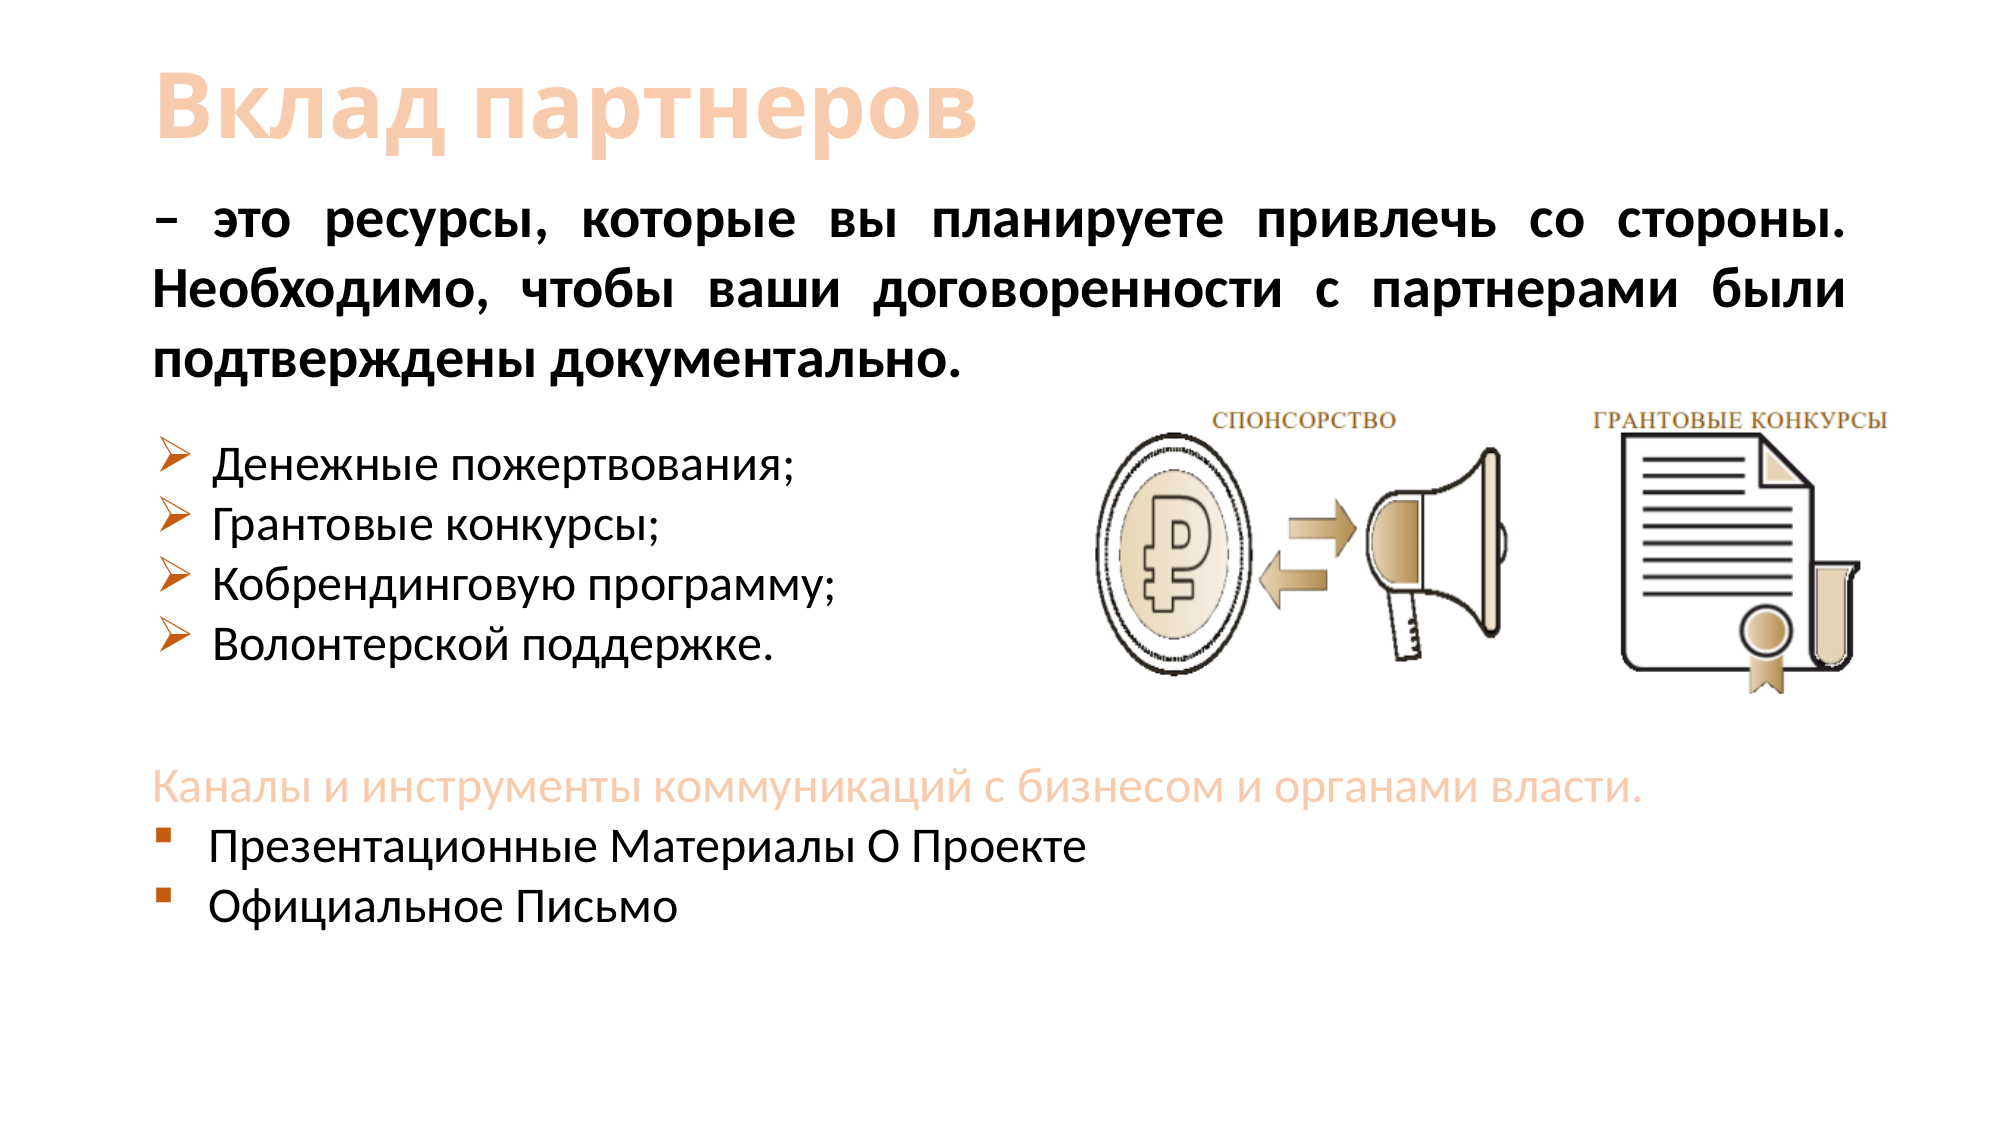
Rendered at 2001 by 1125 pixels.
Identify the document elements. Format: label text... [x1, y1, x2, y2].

text_box – это ресурсы, которые вы планируете привлечь со стороны. Необходимо, чтобы ваши договоренности с партнерами были подтверждены документально. [137, 171, 1863, 397]
picture [1083, 402, 1946, 713]
text_box Вклад партнеров [137, 45, 1863, 171]
text_box Каналы и инструменты коммуникаций с бизнесом и органами власти. Презентационные Материалы О Проекте Официальное Письмо [137, 744, 1863, 940]
text_box Денежные пожертвования; Грантовые конкурсы; Кобрендинговую программу; Волонтерской поддержке. [140, 422, 853, 678]
